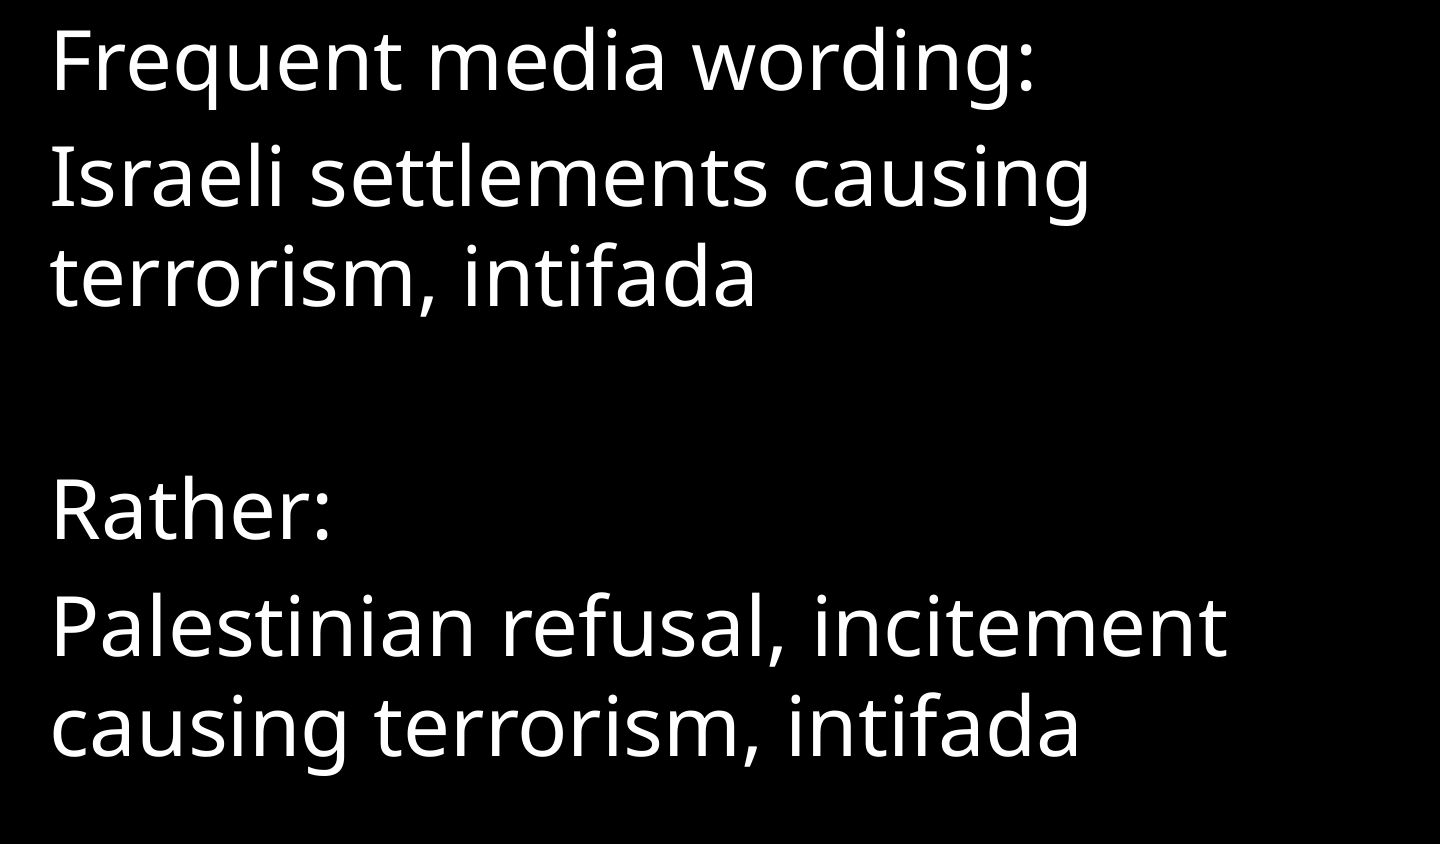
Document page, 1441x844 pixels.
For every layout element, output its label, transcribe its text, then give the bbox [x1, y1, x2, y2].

subtitle Frequent media wording: Israeli settlements causing terrorism, intifada Rather: Palestinian refusal, incitement causing terrorism, intifada [36, 0, 1393, 844]
